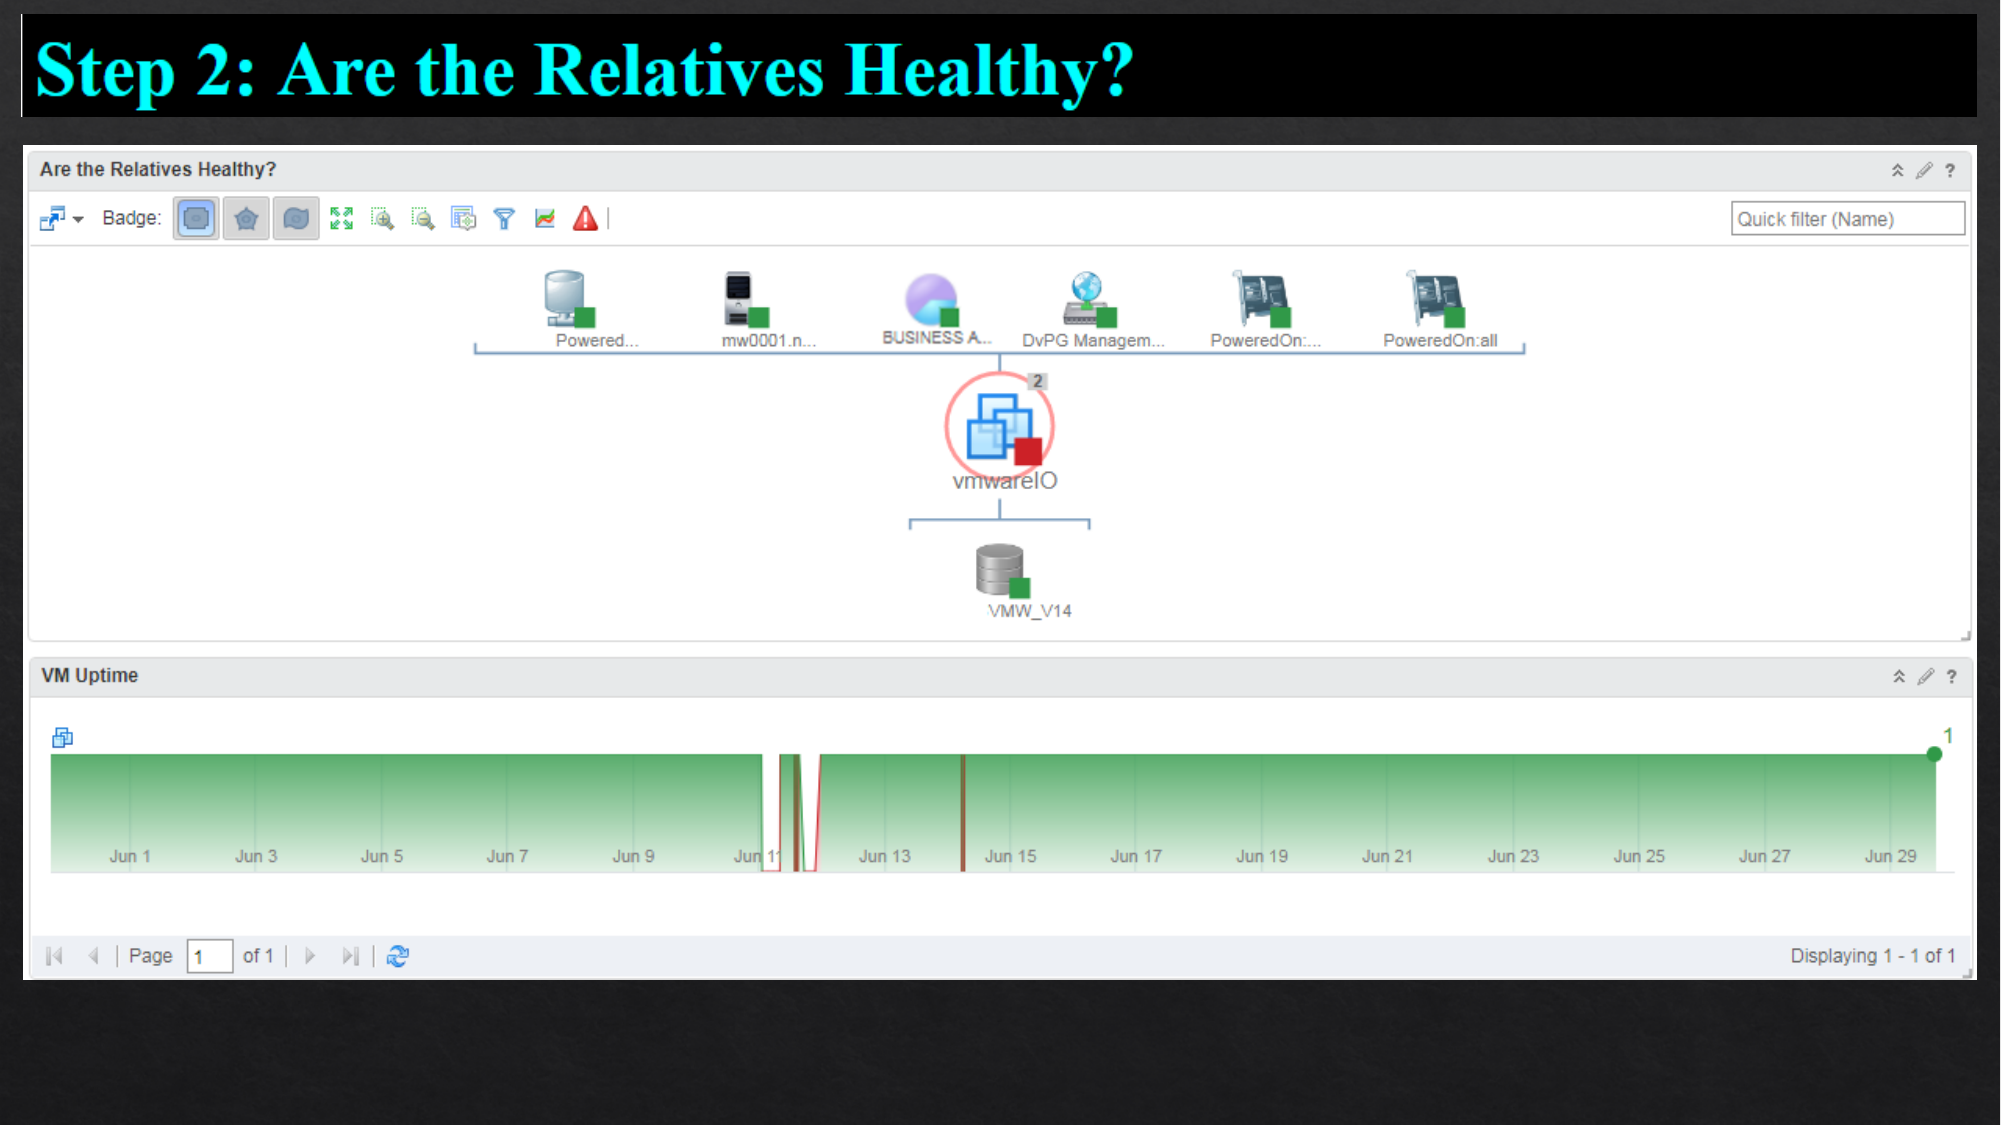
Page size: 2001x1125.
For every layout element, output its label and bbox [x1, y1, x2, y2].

picture [21, 14, 1977, 117]
picture [23, 145, 1977, 980]
